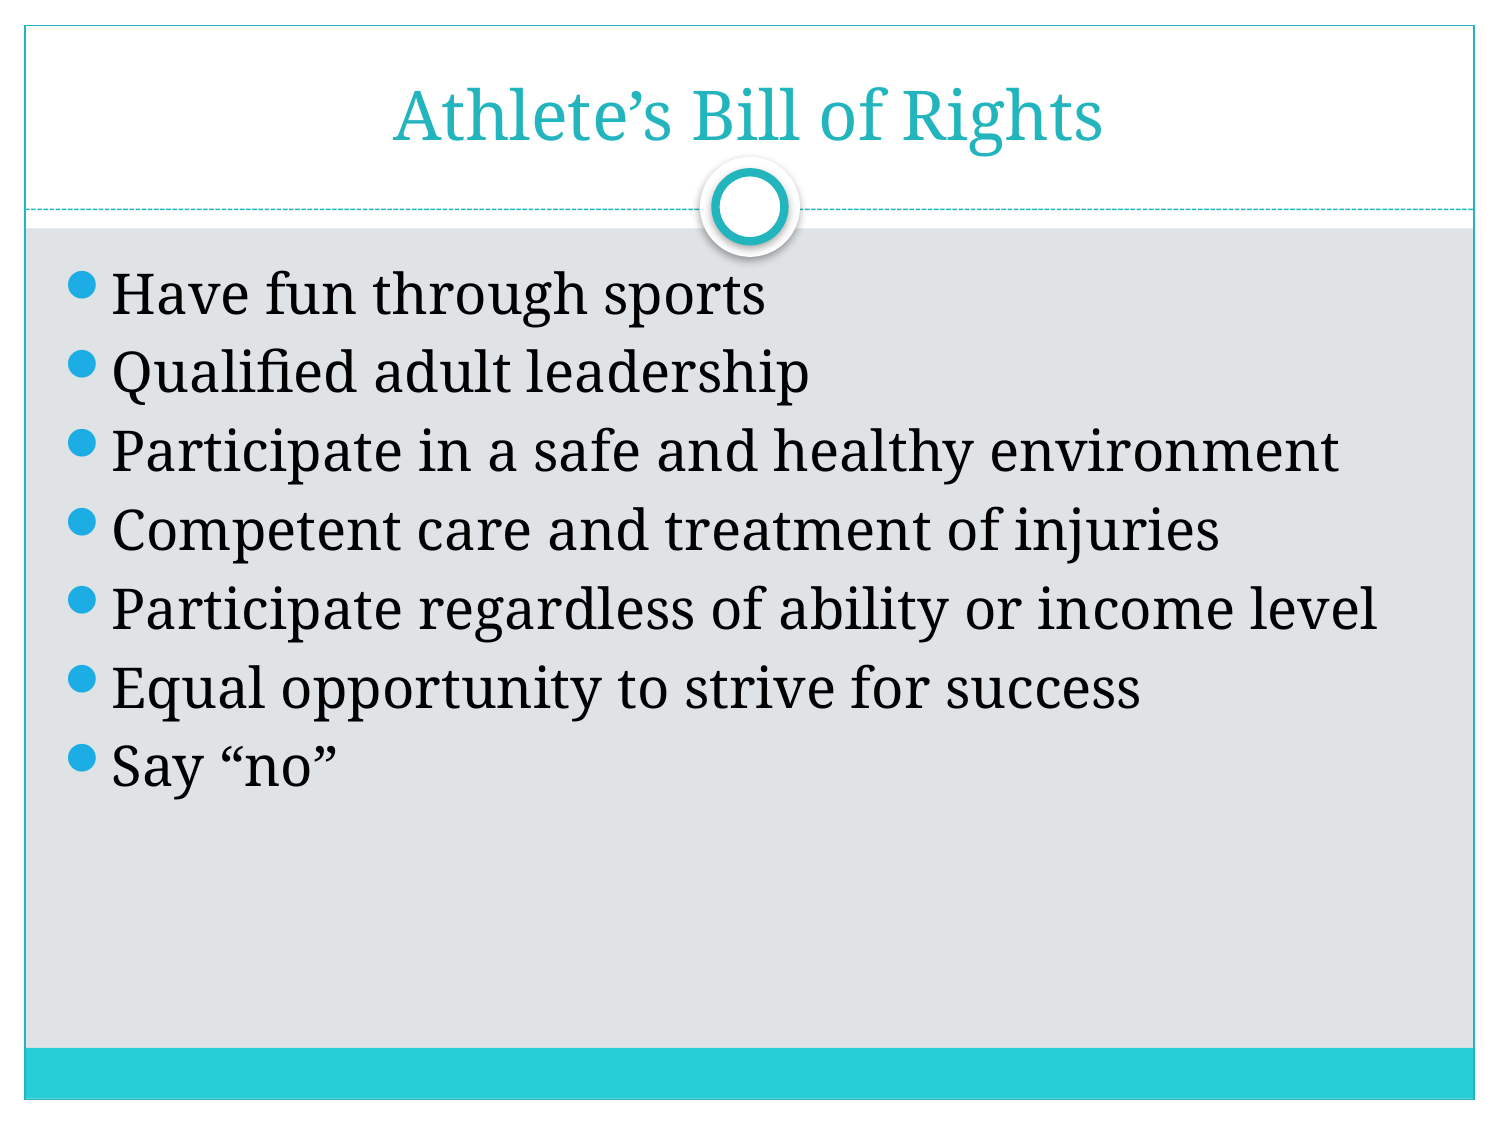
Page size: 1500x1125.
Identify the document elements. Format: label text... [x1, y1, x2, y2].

list Have fun through sports Qualified adult leadership Participate in a safe and healthy environment Competent care and treatment of injuries Participate regardless of ability or income level Equal opportunity to strive for success Say “no” [49, 250, 1445, 1001]
title Athlete’s Bill of Rights [49, 37, 1450, 162]
